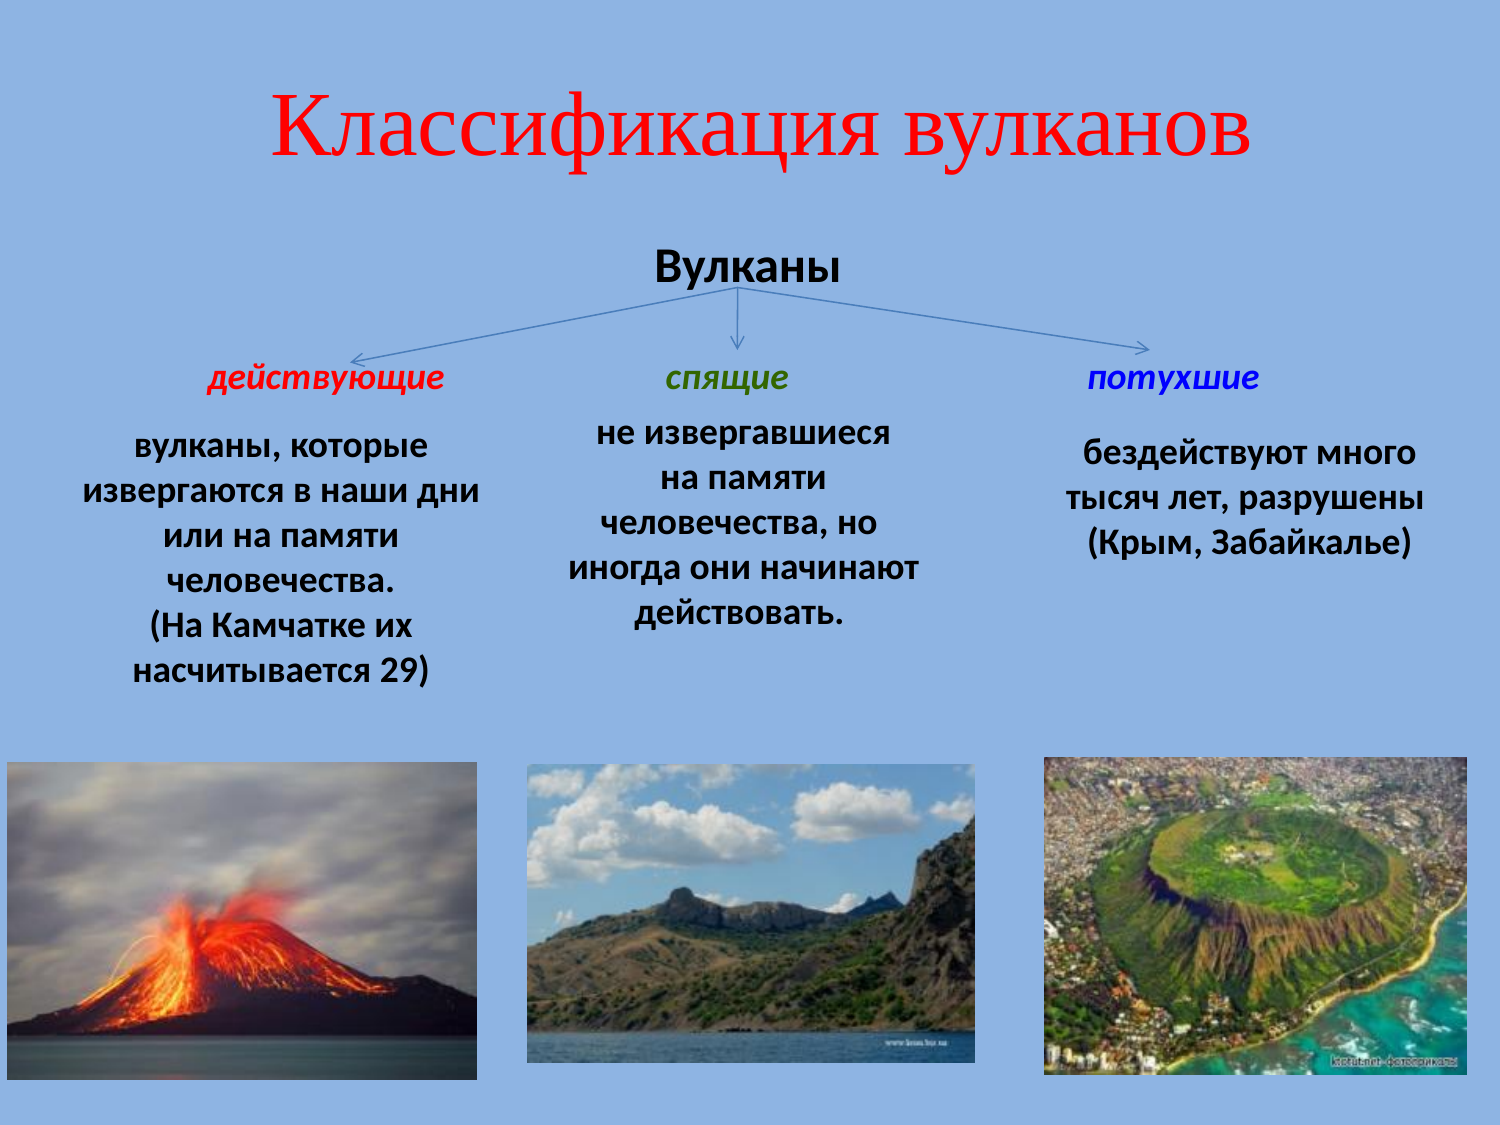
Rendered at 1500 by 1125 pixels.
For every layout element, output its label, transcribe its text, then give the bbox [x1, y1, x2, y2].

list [527, 764, 976, 1063]
text_box не извергавшиеся на памяти человечества, но иногда они начинают действовать. [512, 399, 975, 640]
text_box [349, 287, 738, 363]
title Классификация вулканов [99, 37, 1425, 200]
text_box Вулканы действующие спящие потухшие [125, 224, 1363, 405]
picture [1044, 756, 1467, 1076]
text_box бездействуют много тысяч лет, разрушены (Крым, Забайкалье) [1050, 374, 1450, 570]
picture [7, 762, 477, 1081]
text_box вулканы, которые извергаются в наши дни или на памяти человечества. (На Камчатке их насчитывается 29) [62, 412, 500, 743]
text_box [737, 287, 1151, 351]
